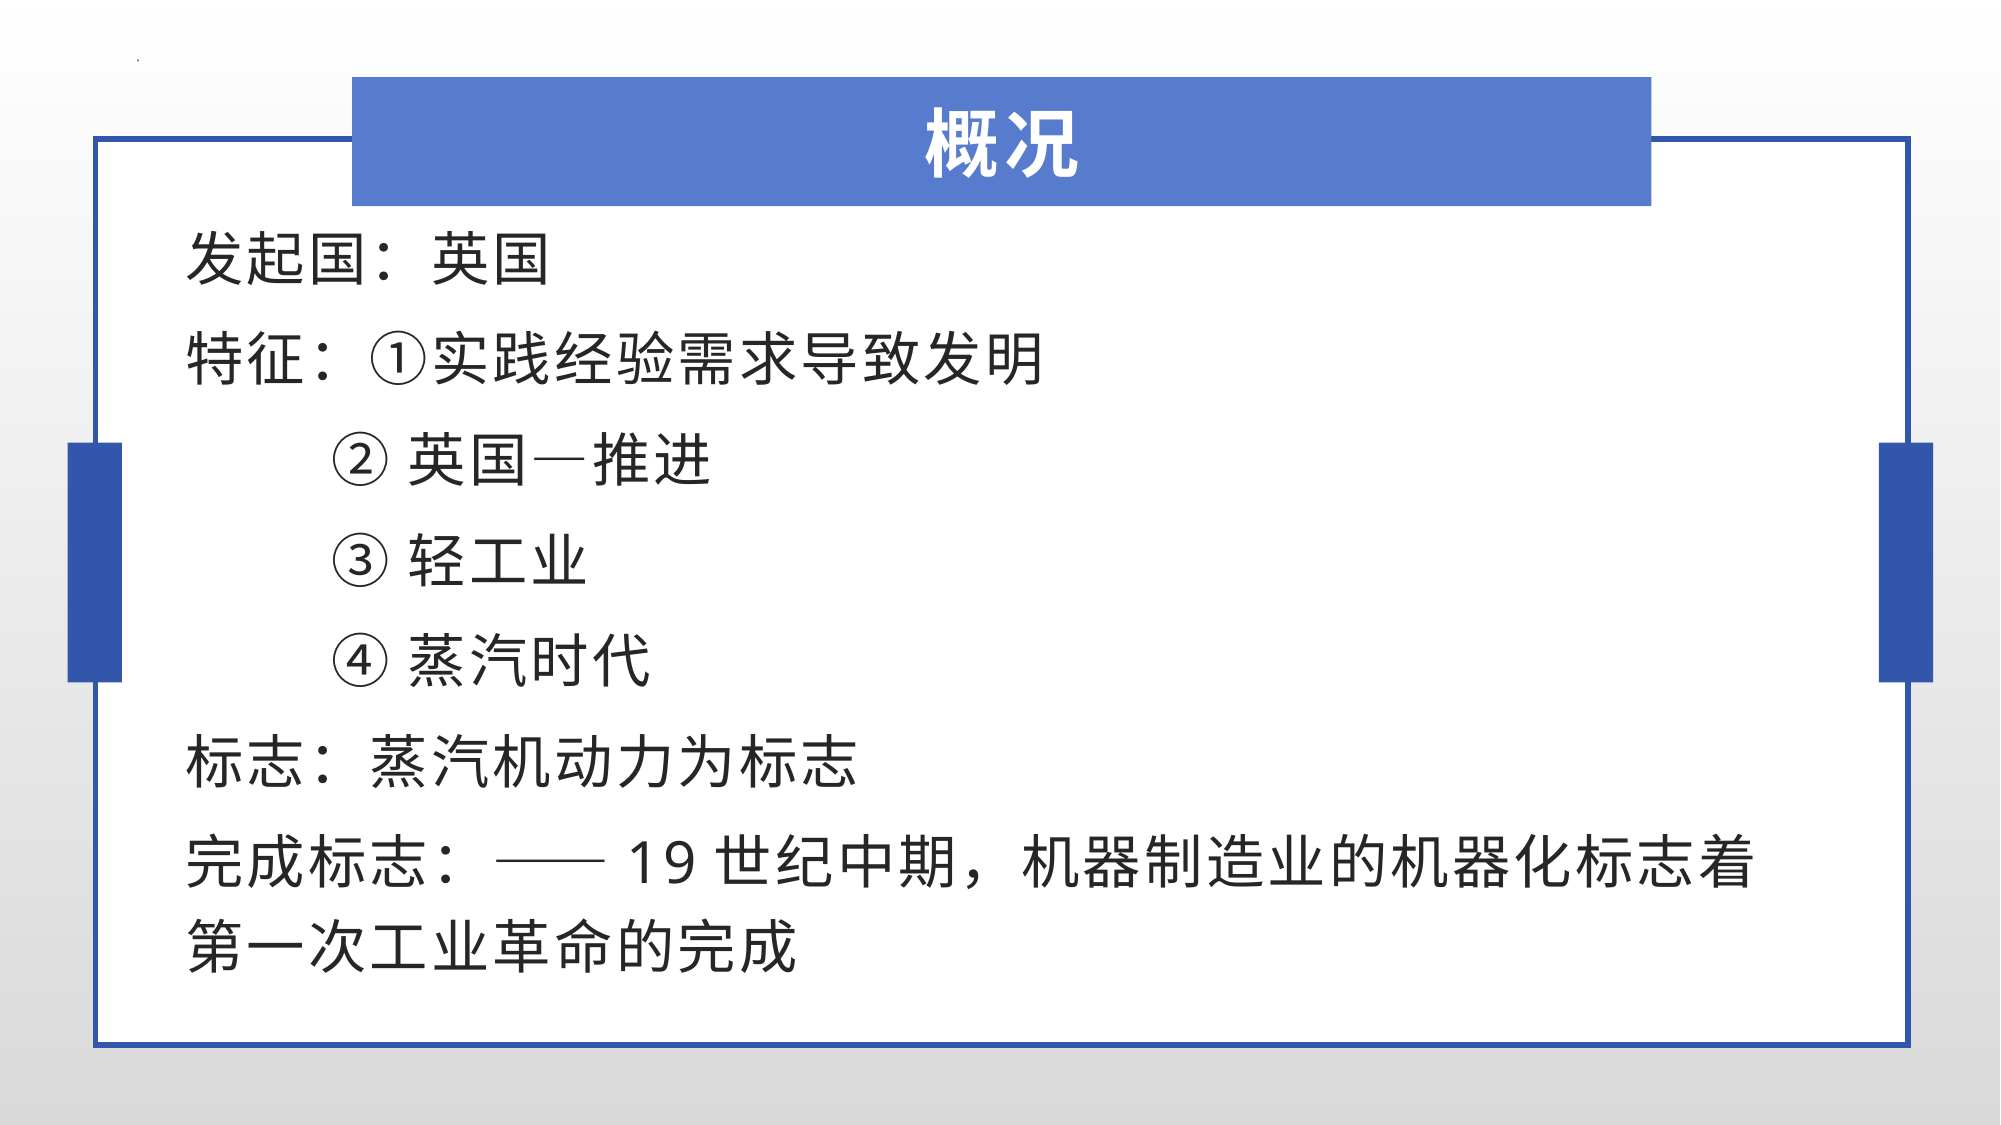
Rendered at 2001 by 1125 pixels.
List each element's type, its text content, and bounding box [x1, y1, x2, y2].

text_box [67, 442, 123, 683]
text_box 概况 [352, 76, 1652, 207]
text_box [1878, 442, 1934, 683]
text_box [94, 138, 1909, 1046]
text_box 发起国：英国 特征：①实践经验需求导致发明 ②英国—推进 ③轻工业 ④蒸汽时代 标志：蒸汽机动力为标志 完成标志：——19世纪中期，机器制造业的机器化标志着第一次工业革命的完成 [170, 305, 1830, 984]
